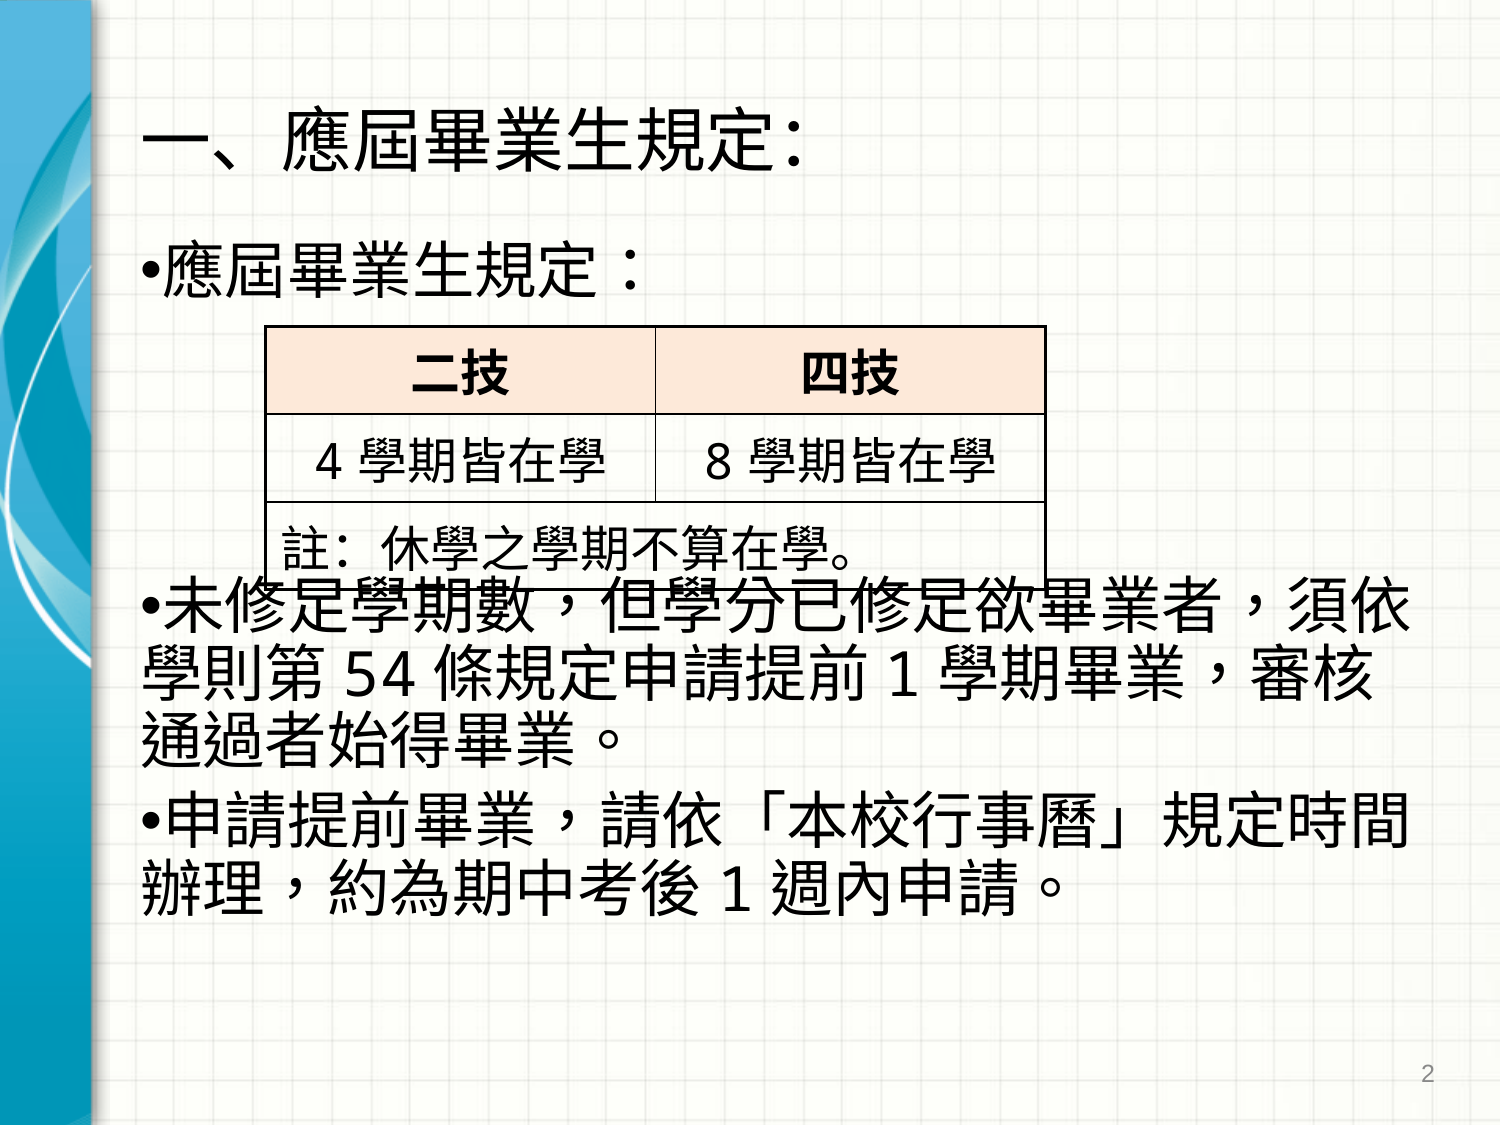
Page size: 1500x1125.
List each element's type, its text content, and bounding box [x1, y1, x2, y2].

title 一、應屆畢業生規定： [125, 44, 1450, 231]
table_cell 4學期皆在學 [267, 415, 655, 501]
picture [0, 0, 1500, 1125]
table_cell 註：休學之學期不算在學。 [267, 503, 1044, 588]
slide_number 2 [1100, 1042, 1450, 1103]
table_header 二技 [267, 328, 655, 413]
table_cell 8學期皆在學 [656, 415, 1044, 501]
table_header 四技 [656, 328, 1044, 413]
text_box [125, 231, 1450, 1000]
